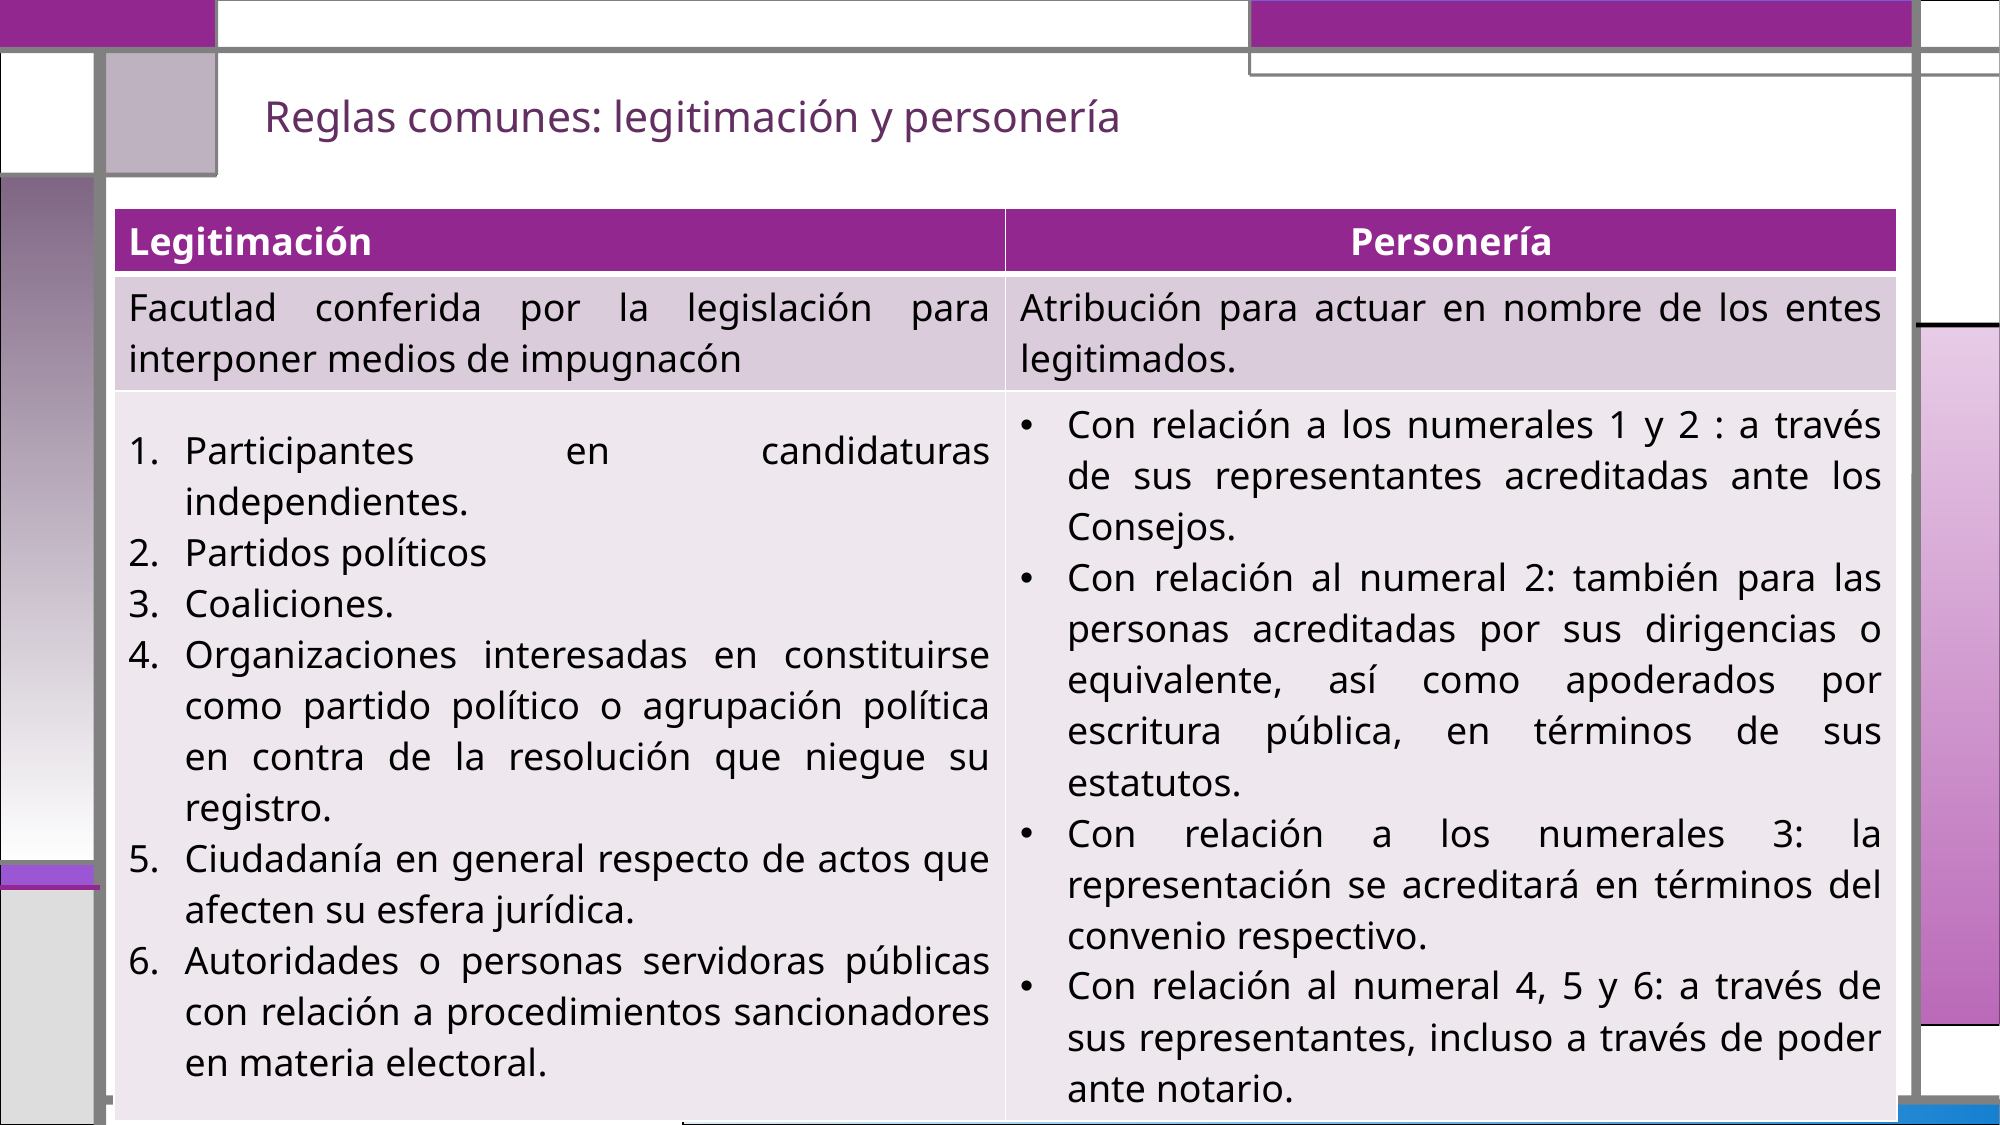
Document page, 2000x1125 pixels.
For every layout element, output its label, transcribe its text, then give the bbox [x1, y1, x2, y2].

table_header Legitimación [115, 209, 1005, 271]
title Reglas comunes: legitimación y personería [249, 87, 1825, 150]
table_cell Participantes en candidaturas independientes. Partidos políticos Coaliciones. Organizaciones interesadas en constituirse como partido político o agrupación política en contra de la resolución que niegue su registro. Ciudadanía en general respecto de actos que afecten su esfera jurídica. Autoridades o personas servidoras públicas con relación a procedimientos sancionadores en materia electoral. [115, 392, 1005, 1120]
table_cell Con relación a los numerales 1 y 2 : a través de sus representantes acreditadas ante los Consejos. Con relación al numeral 2: también para las personas acreditadas por sus dirigencias o equivalente, así como apoderados por escritura pública, en términos de sus estatutos. Con relación a los numerales 3: la representación se acreditará en términos del convenio respectivo. Con relación al numeral 4, 5 y 6: a través de sus representantes, incluso a través de poder ante notario. [1006, 392, 1896, 1120]
table_header Personería [1006, 209, 1896, 271]
table_cell Atribución para actuar en nombre de los entes legitimados. [1006, 277, 1896, 390]
table_cell Facutlad conferida por la legislación para interponer medios de impugnacón [115, 277, 1005, 390]
